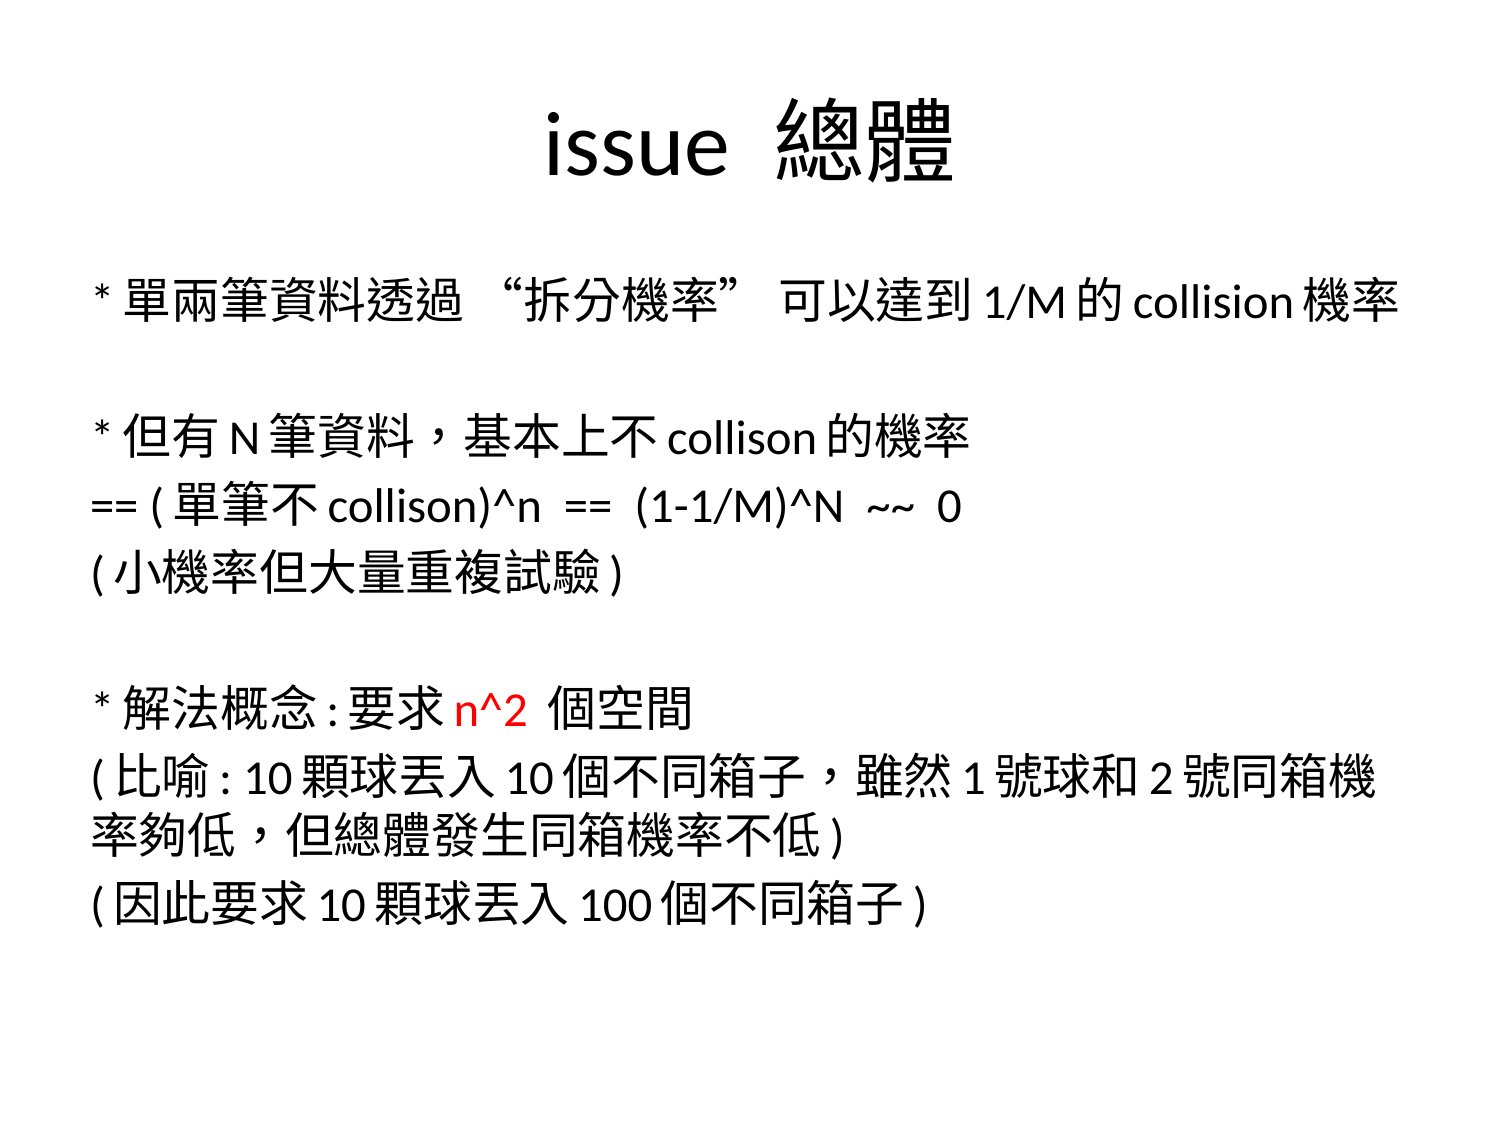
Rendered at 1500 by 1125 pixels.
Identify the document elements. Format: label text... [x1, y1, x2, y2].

title issue 總體 [75, 45, 1425, 233]
list *單兩筆資料透過 “拆分機率” 可以達到1/M的collision機率 *但有N筆資料，基本上不collison的機率 == (單筆不collison)^n == (1-1/M)^N ~~ 0 (小機率但大量重複試驗) *解法概念:要求n^2 個空間 (比喻: 10顆球丟入10個不同箱子，雖然1號球和2號同箱機率夠低，但總體發生同箱機率不低) (因此要求10顆球丟入100個不同箱子) [75, 262, 1425, 1005]
